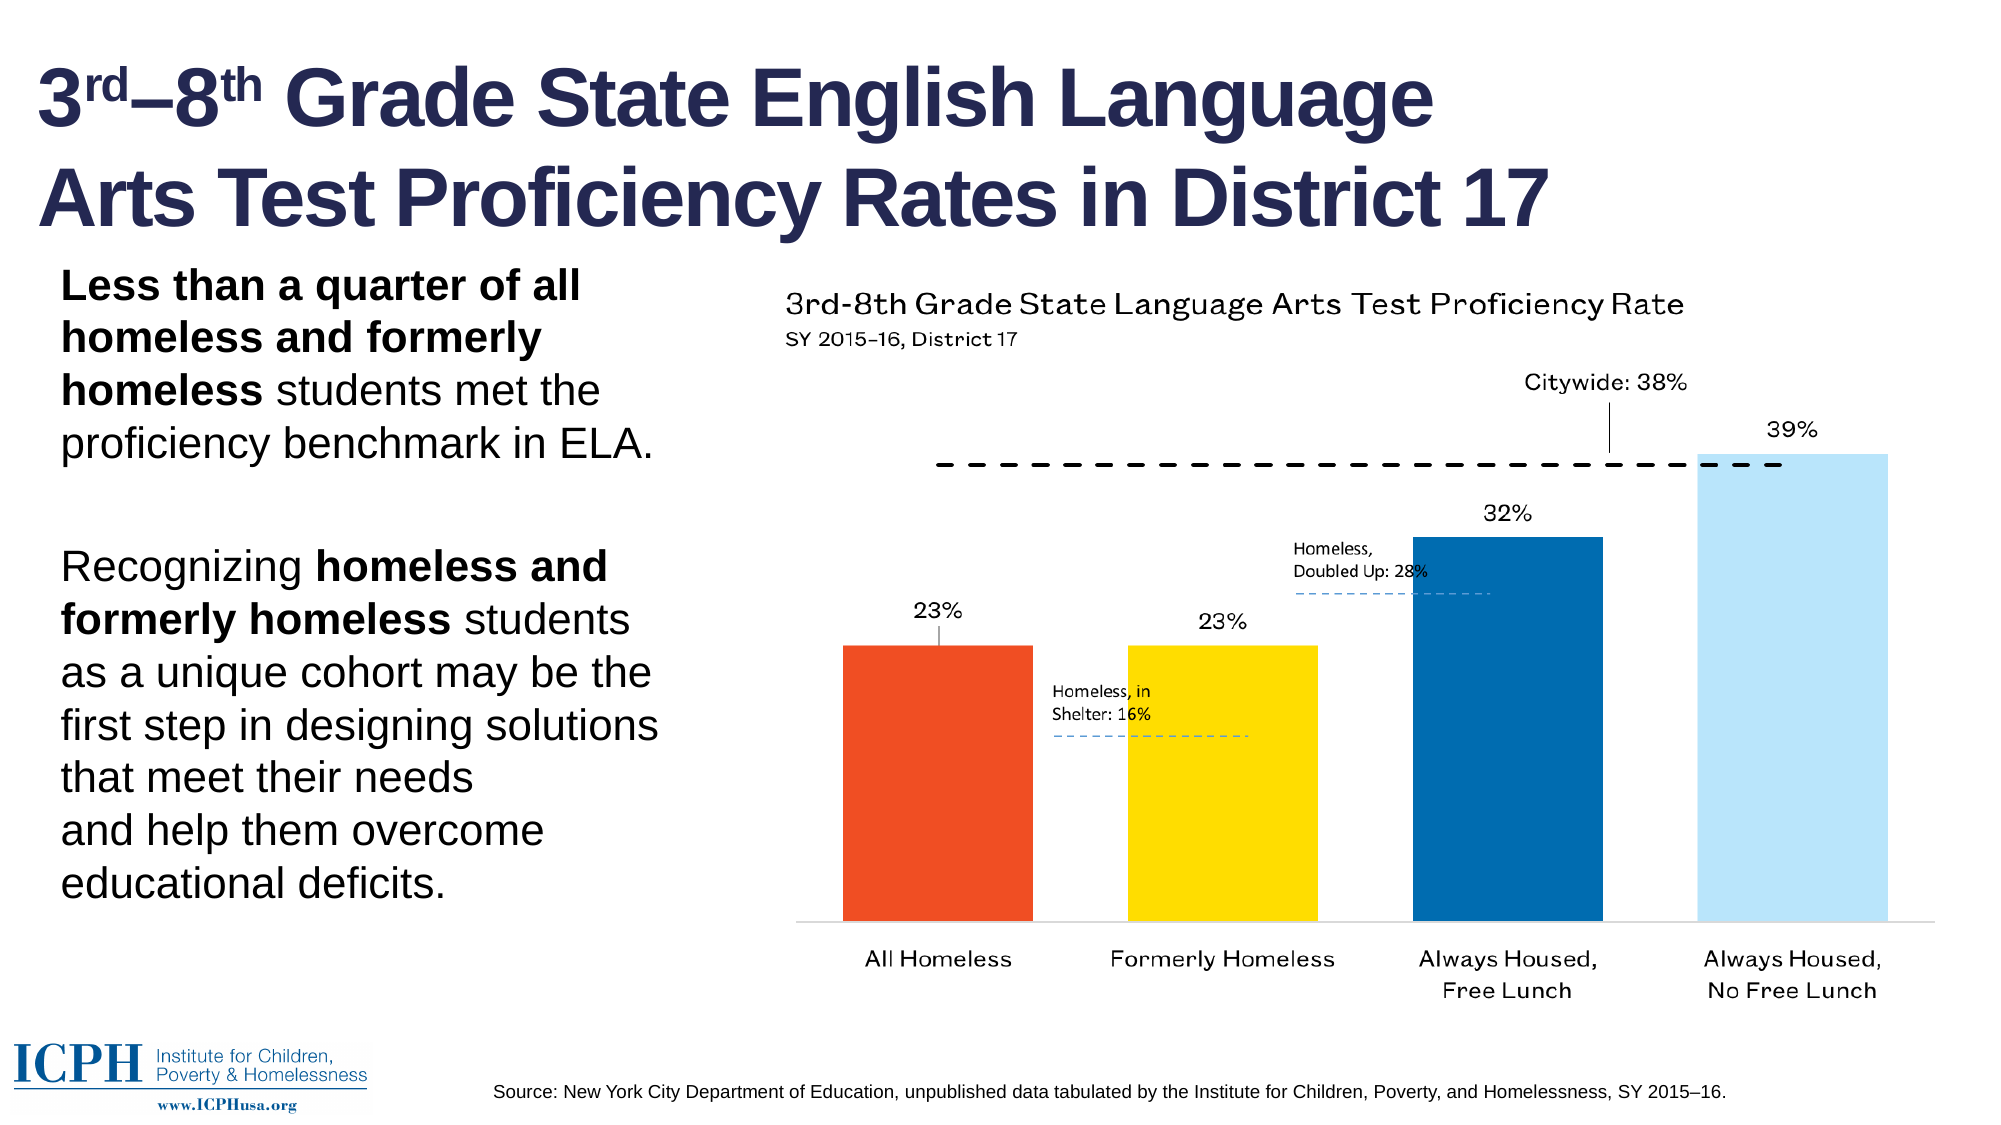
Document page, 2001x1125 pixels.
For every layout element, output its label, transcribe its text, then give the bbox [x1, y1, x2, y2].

text_box Source: New York City Department of Education, unpublished data tabulated by the Institute for Children, Poverty, and Homelessness, SY 2015–16. [478, 1072, 1982, 1110]
picture [770, 263, 1959, 1017]
list Less than a quarter of all homeless and formerly homeless students met the proficiency benchmark in ELA. Recognizing homeless and formerly homeless students as a unique cohort may be the first step in designing solutions that meet their needs and help them overcome educational deficits. [45, 248, 728, 1080]
picture [10, 1042, 373, 1115]
title 3rd–8th Grade State English Language Arts Test Proficiency Rates in District 17 [22, 35, 1602, 230]
